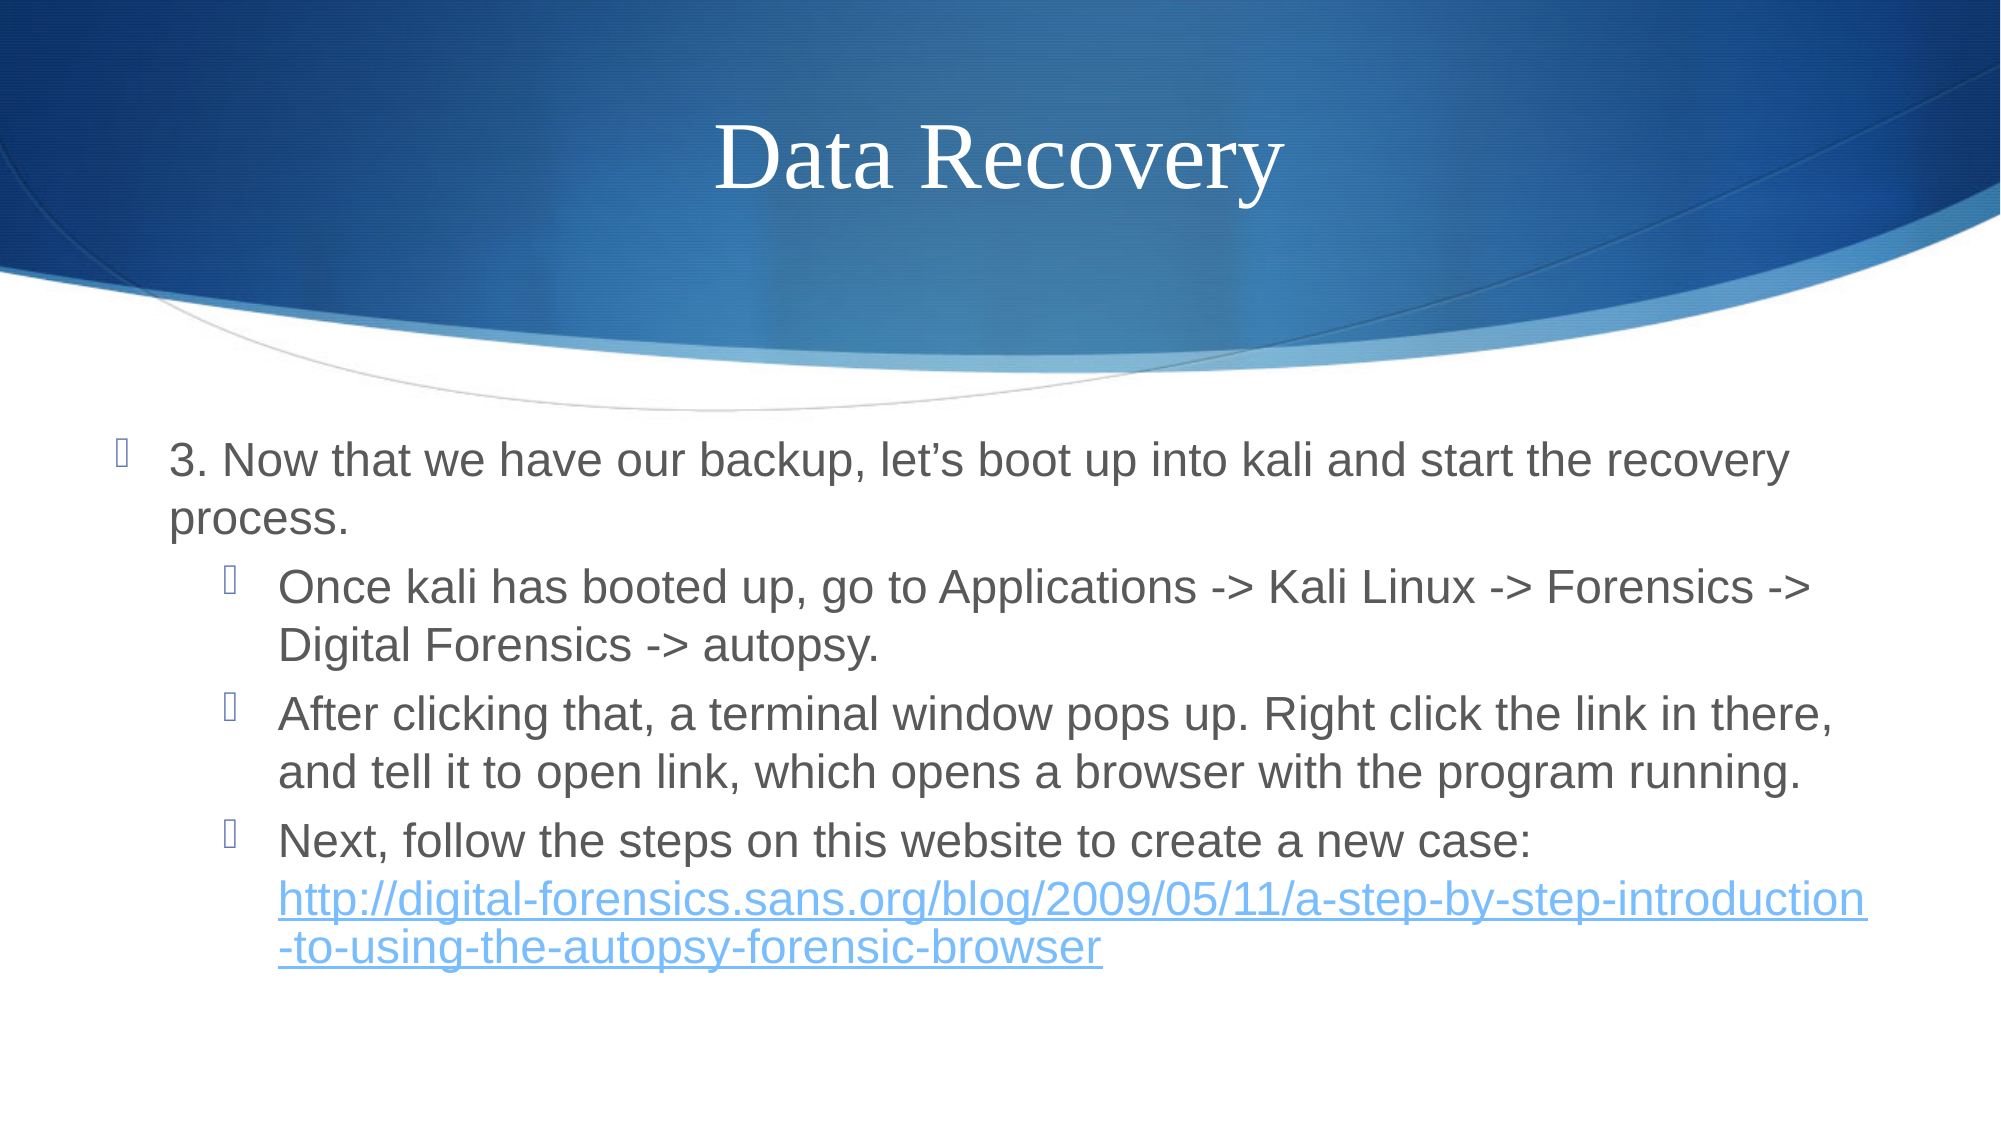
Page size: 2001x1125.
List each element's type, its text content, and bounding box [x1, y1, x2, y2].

title Data Recovery [99, 56, 1900, 245]
picture [0, 0, 2001, 1125]
list 3. Now that we have our backup, let’s boot up into kali and start the recovery process. Once kali has booted up, go to Applications -> Kali Linux -> Forensics -> Digital Forensics -> autopsy. After clicking that, a terminal window pops up. Right click the link in there, and tell it to open link, which opens a browser with the program running. Next, follow the steps on this website to create a new case: http://digital-forensics.sans.org/blog/2009/05/11/a-step-by-step-introduction-to-using-the-autopsy-forensic-browser [99, 421, 1899, 1030]
